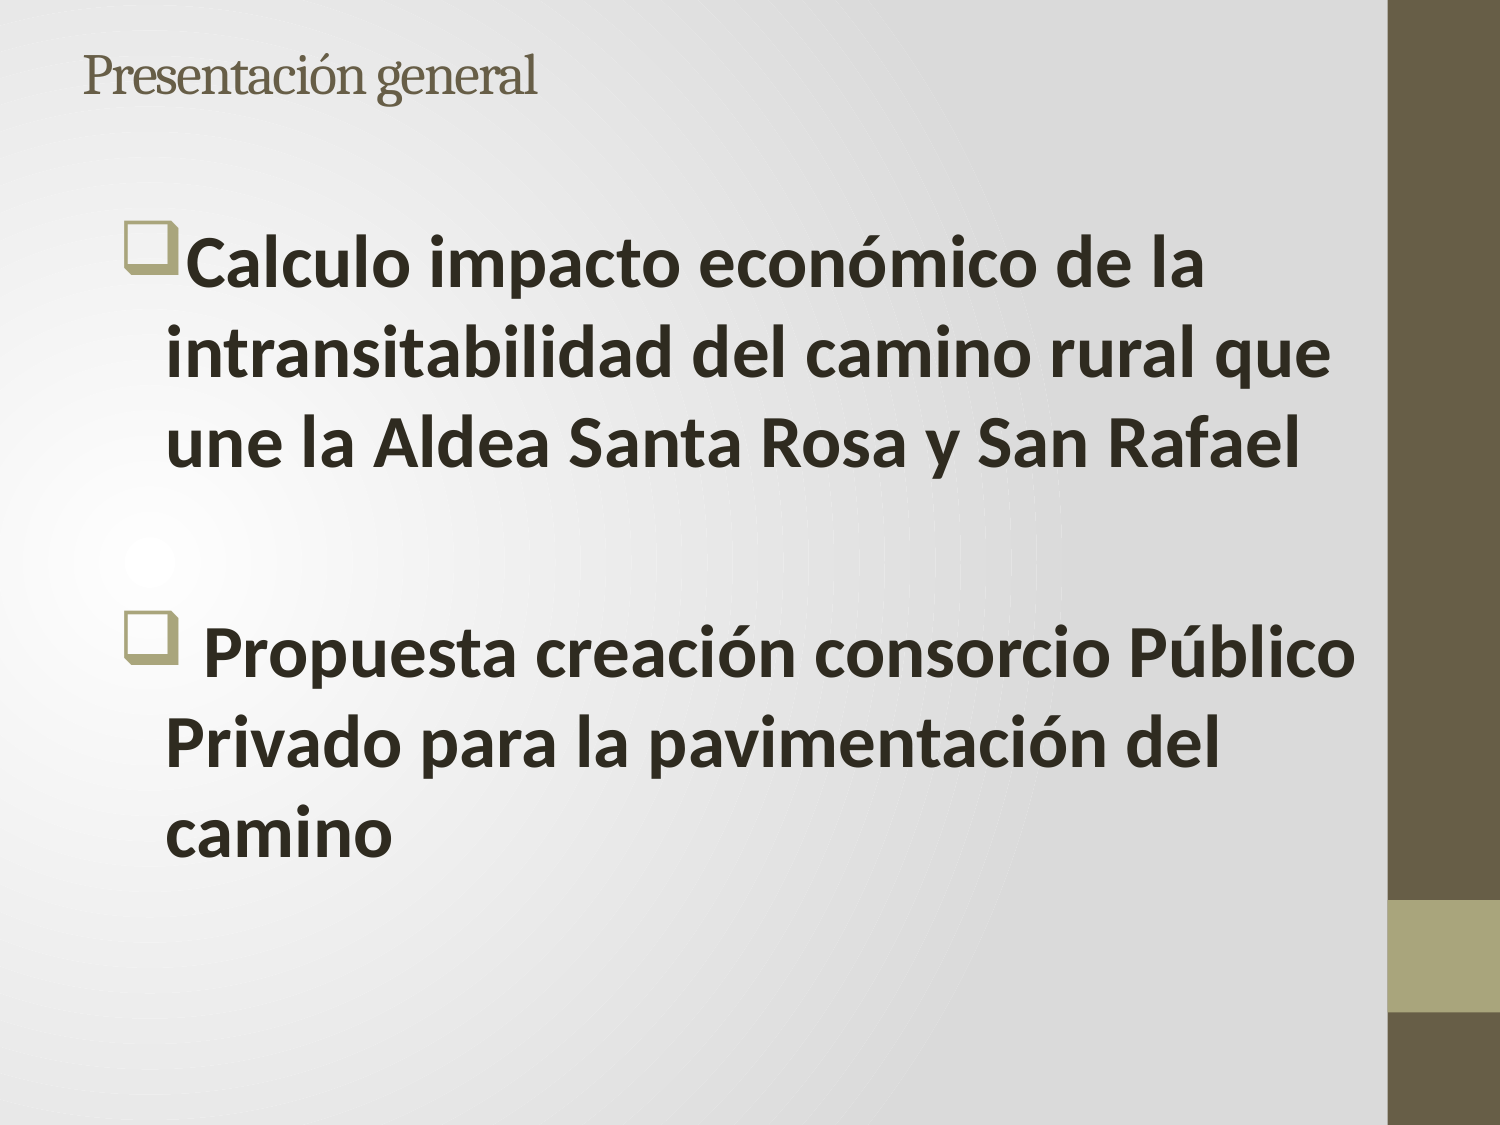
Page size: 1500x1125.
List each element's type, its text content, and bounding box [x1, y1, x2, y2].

title Presentación general [67, 21, 1433, 122]
list Calculo impacto económico de la intransitabilidad del camino rural que une la Aldea Santa Rosa y San Rafael Propuesta creación consorcio Público Privado para la pavimentación del camino [106, 201, 1392, 920]
